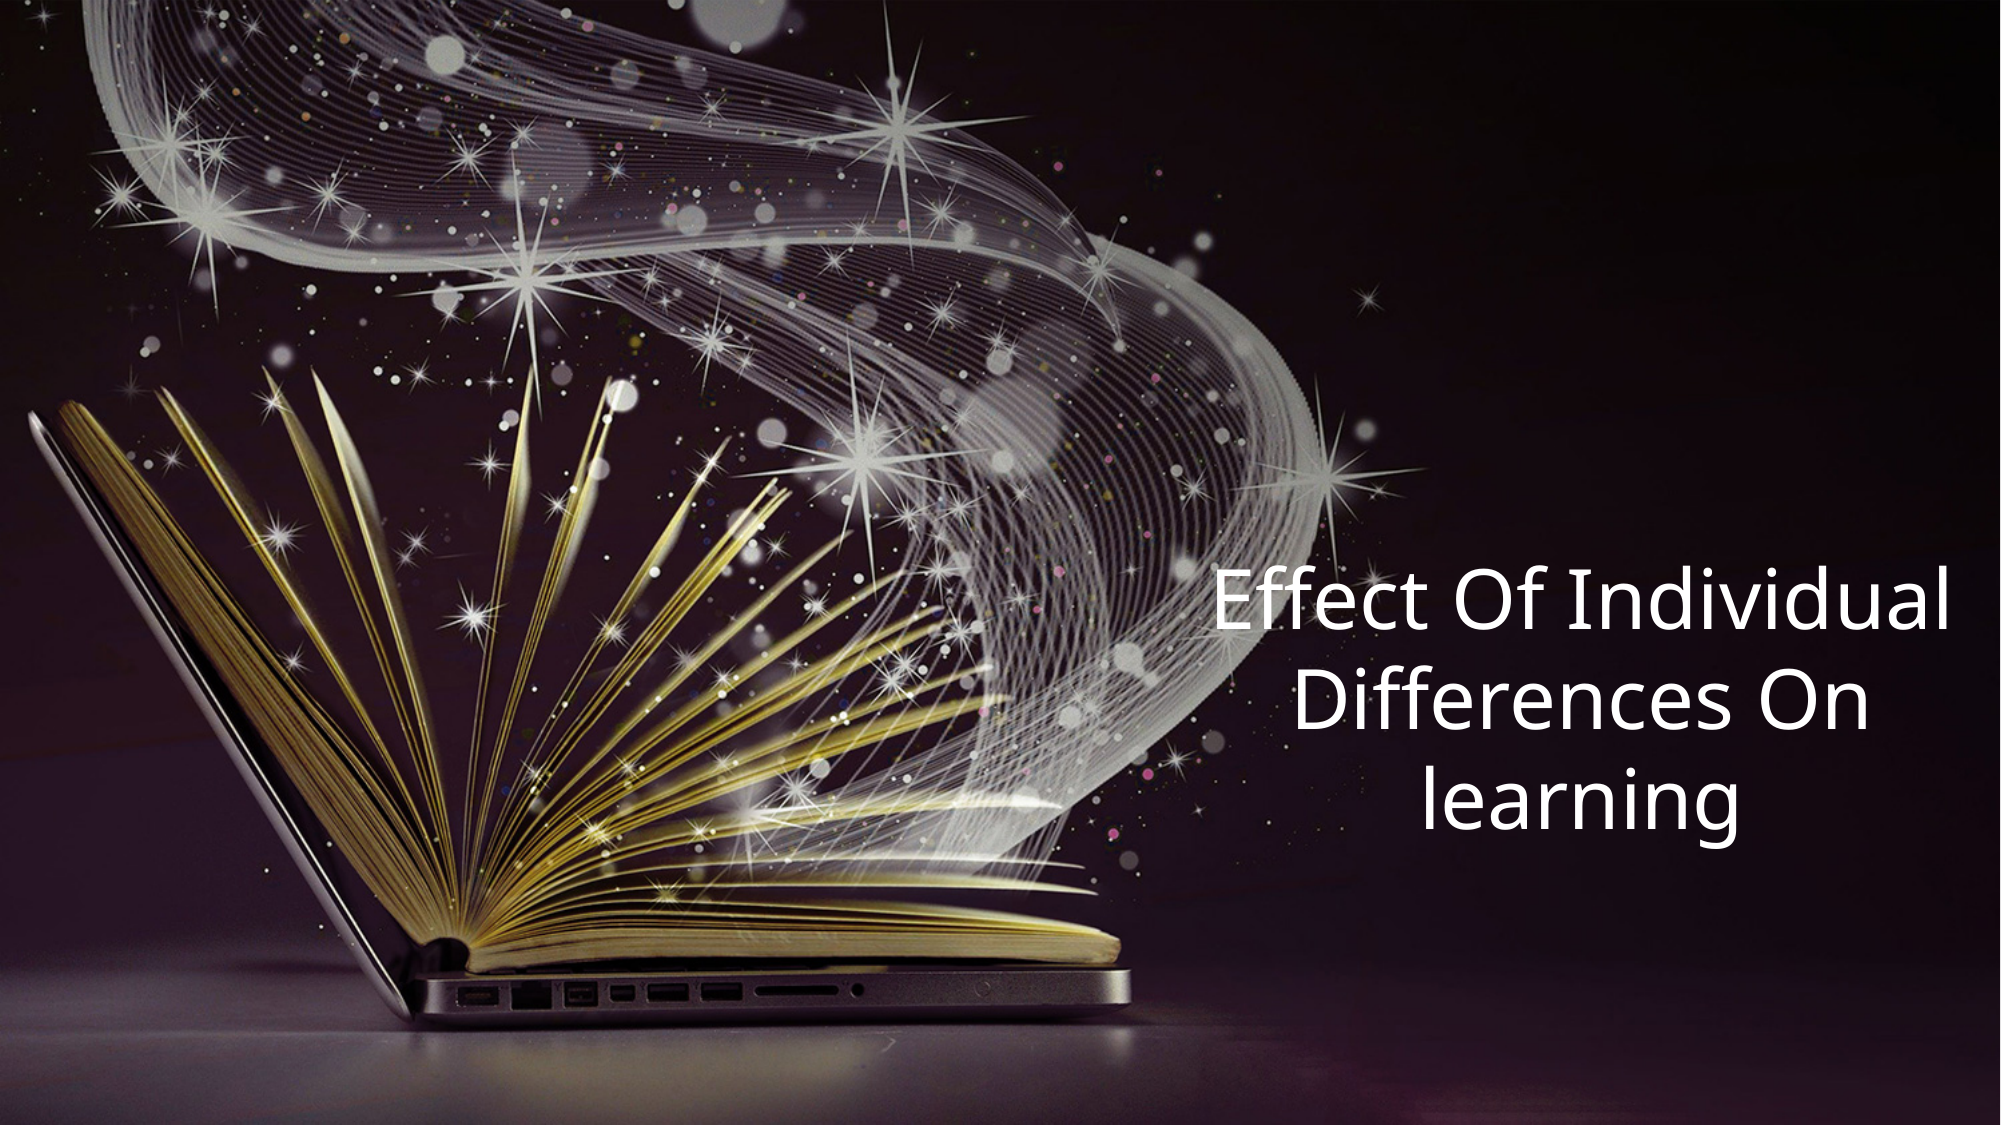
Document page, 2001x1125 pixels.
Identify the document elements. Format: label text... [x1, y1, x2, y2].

picture [0, 0, 2001, 1125]
text_box Effect Of Individual Differences On learning [1163, 538, 2000, 854]
